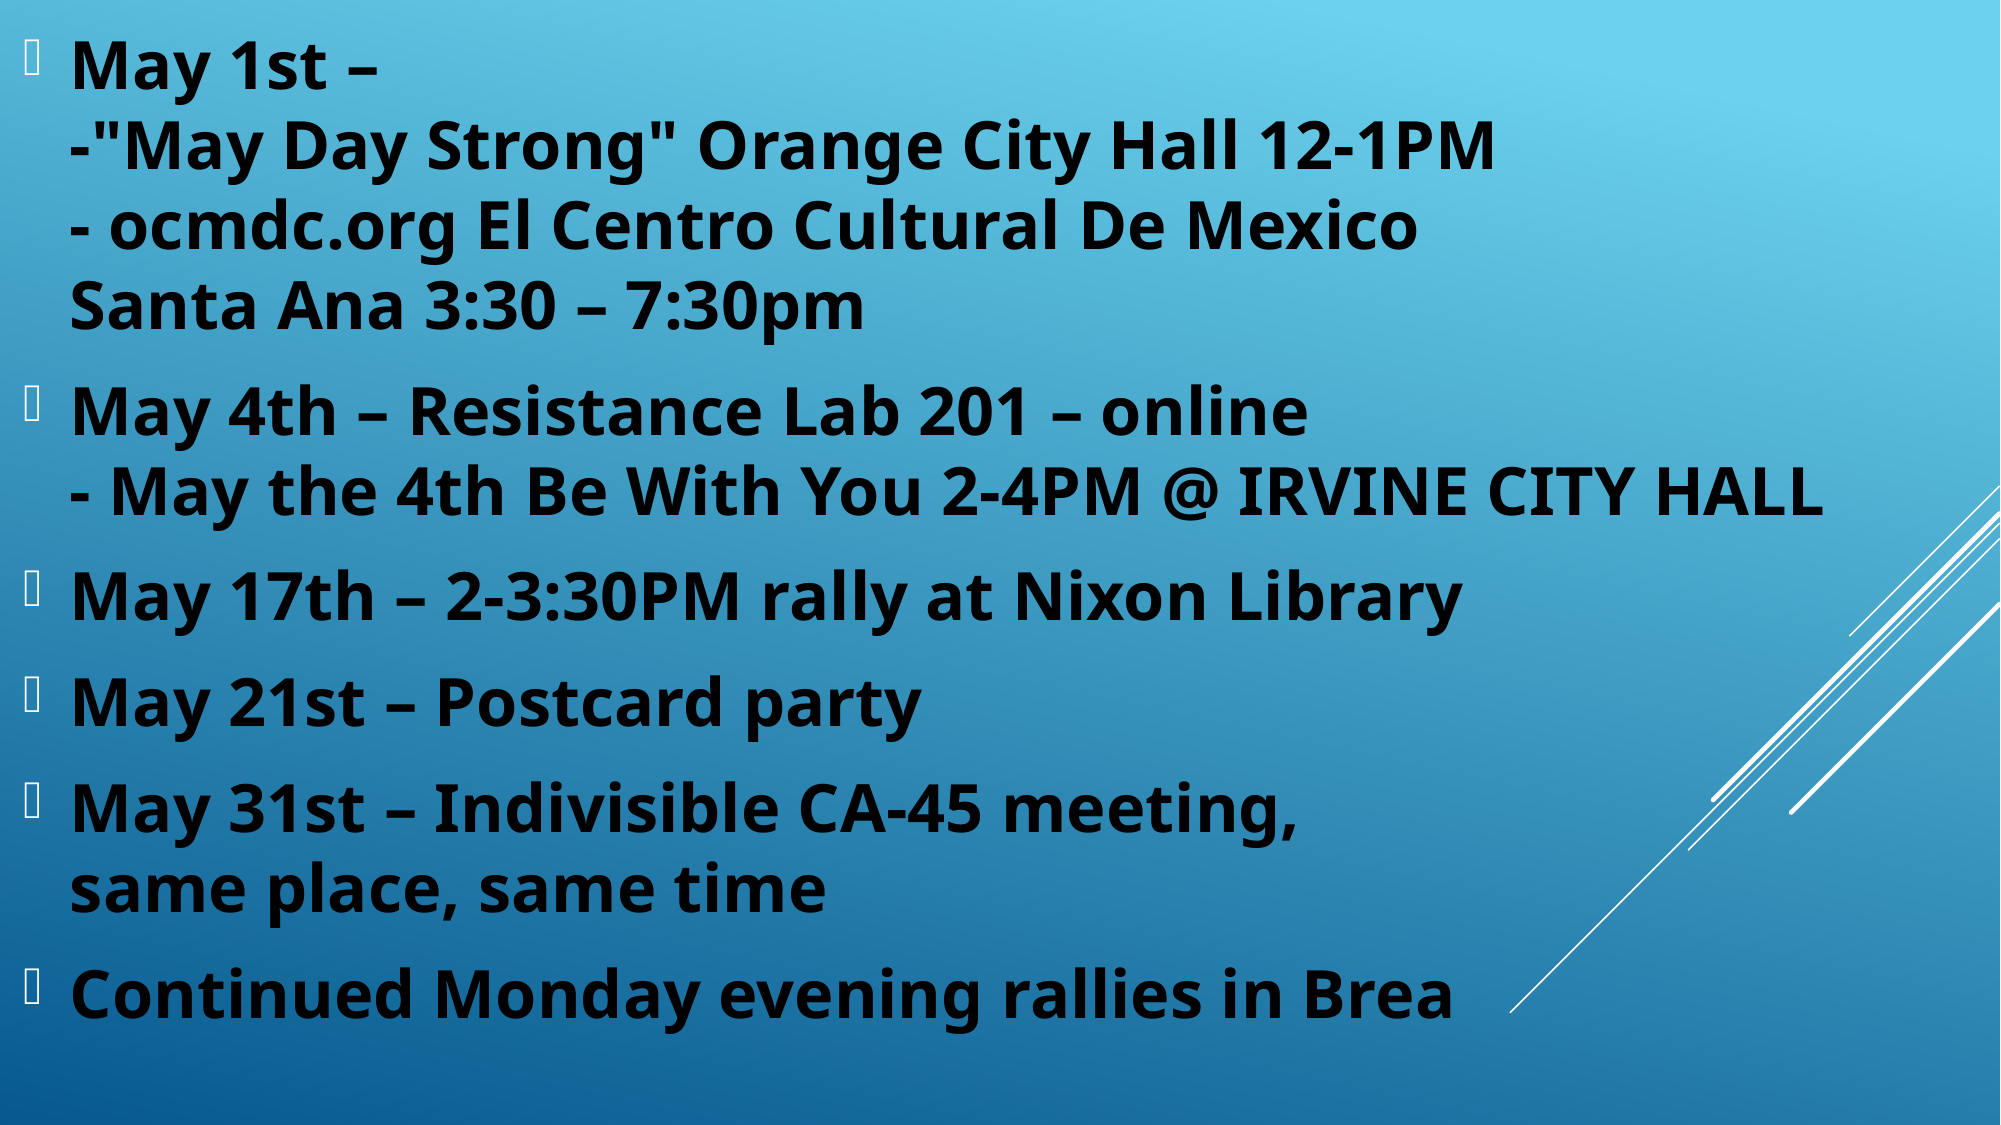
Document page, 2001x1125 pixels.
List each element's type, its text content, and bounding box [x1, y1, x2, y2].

list May 1st – -"May Day Strong" Orange City Hall 12-1PM - ocmdc.org El Centro Cultural De Mexico Santa Ana 3:30 – 7:30pm May 4th – Resistance Lab 201 – online - May the 4th Be With You 2-4PM @ IRVINE CITY HALL May 17th – 2-3:30PM rally at Nixon Library May 21st – Postcard party May 31st – Indivisible CA-45 meeting, same place, same time Continued Monday evening rallies in Brea [8, 0, 2000, 1125]
